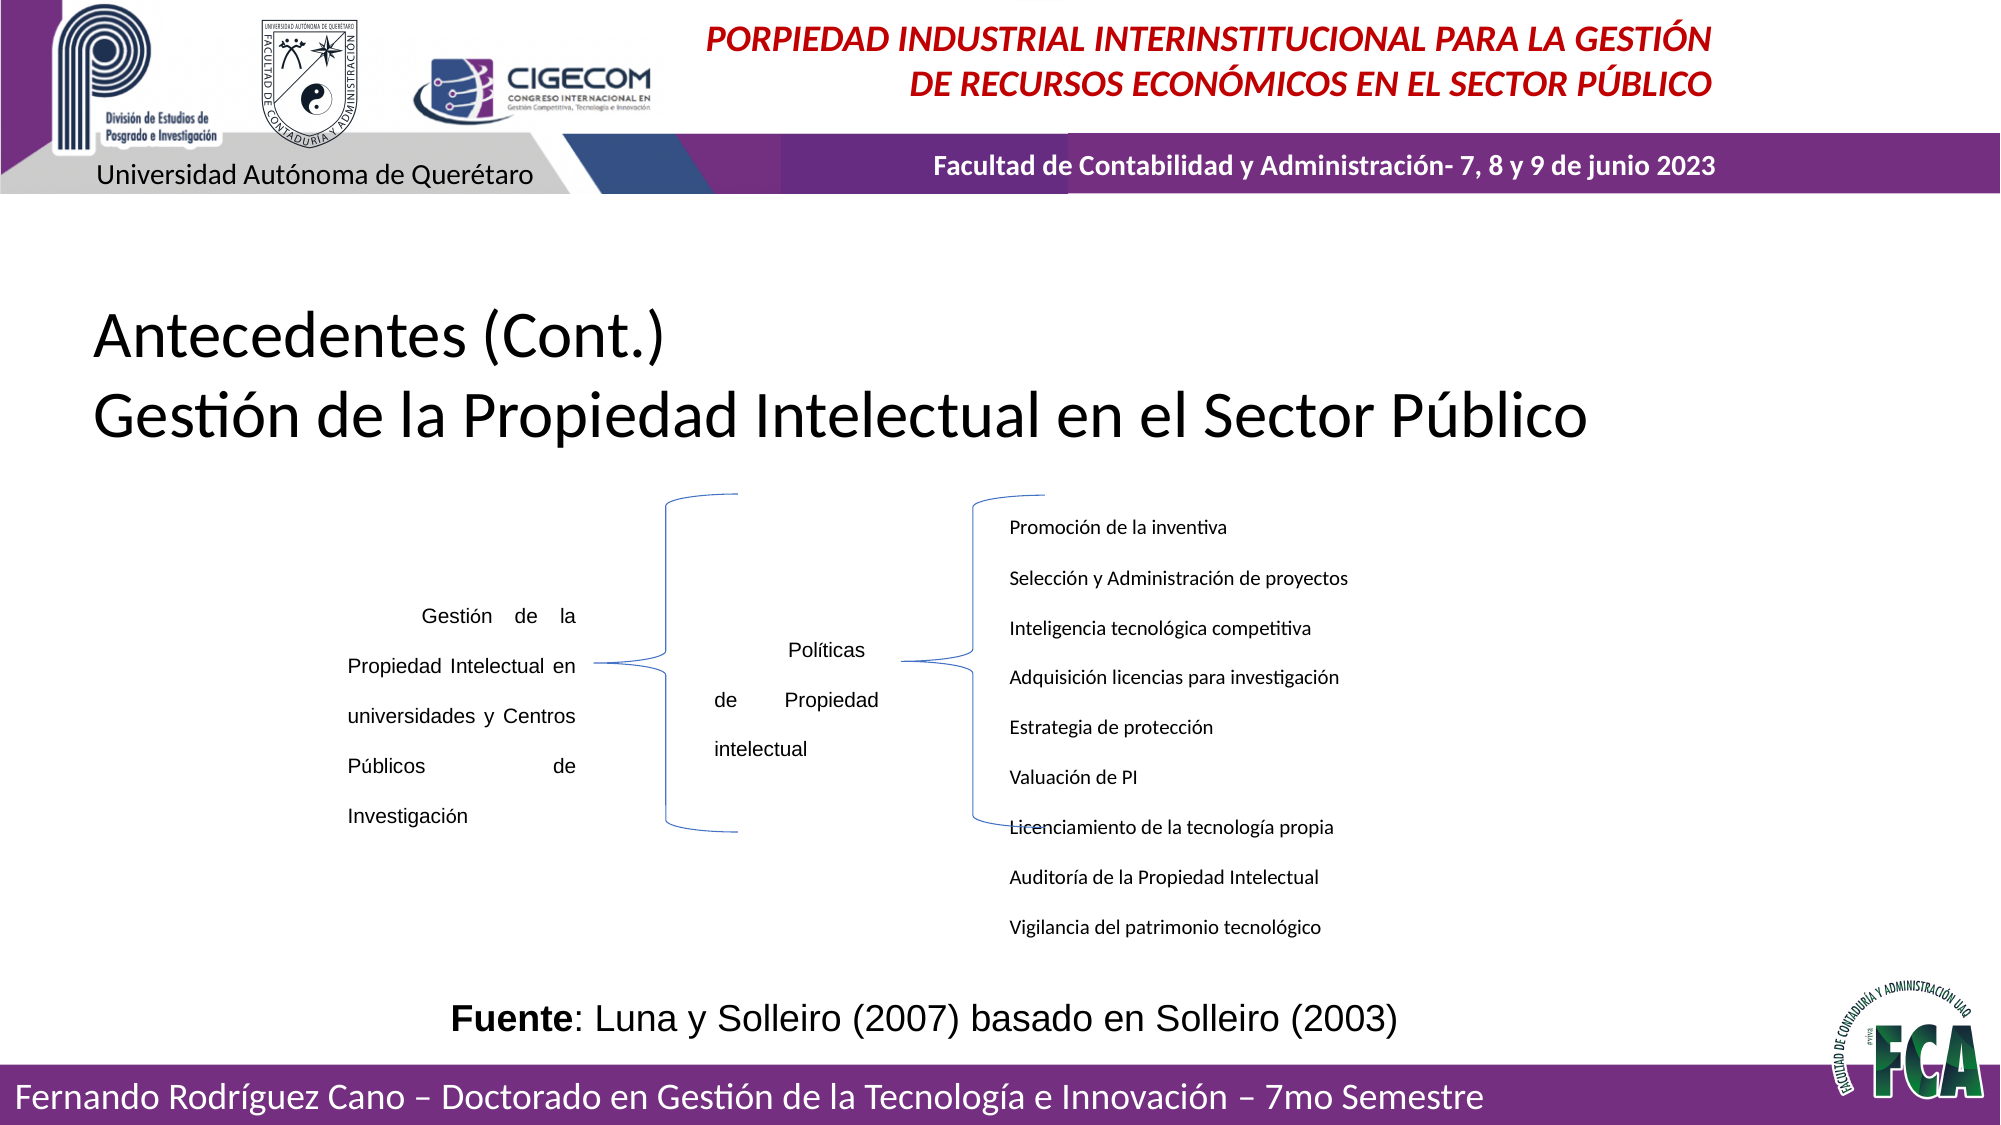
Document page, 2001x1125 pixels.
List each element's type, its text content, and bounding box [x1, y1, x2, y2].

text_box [332, 481, 1466, 944]
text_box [0, 0, 2000, 194]
text_box Fuente: Luna y Solleiro (2007) basado en Solleiro (2003) [435, 986, 1449, 1046]
text_box Universidad Autónoma de Querétaro [81, 194, 550, 198]
picture [258, 16, 361, 152]
text_box Fernando Rodríguez Cano – Doctorado en Gestión de la Tecnología e Innovación – 7mo Semestre [0, 1064, 2000, 1125]
picture [1798, 954, 2000, 1123]
text_box Antecedentes (Cont.) Gestión de la Propiedad Intelectual en el Sector Público [79, 283, 1905, 458]
